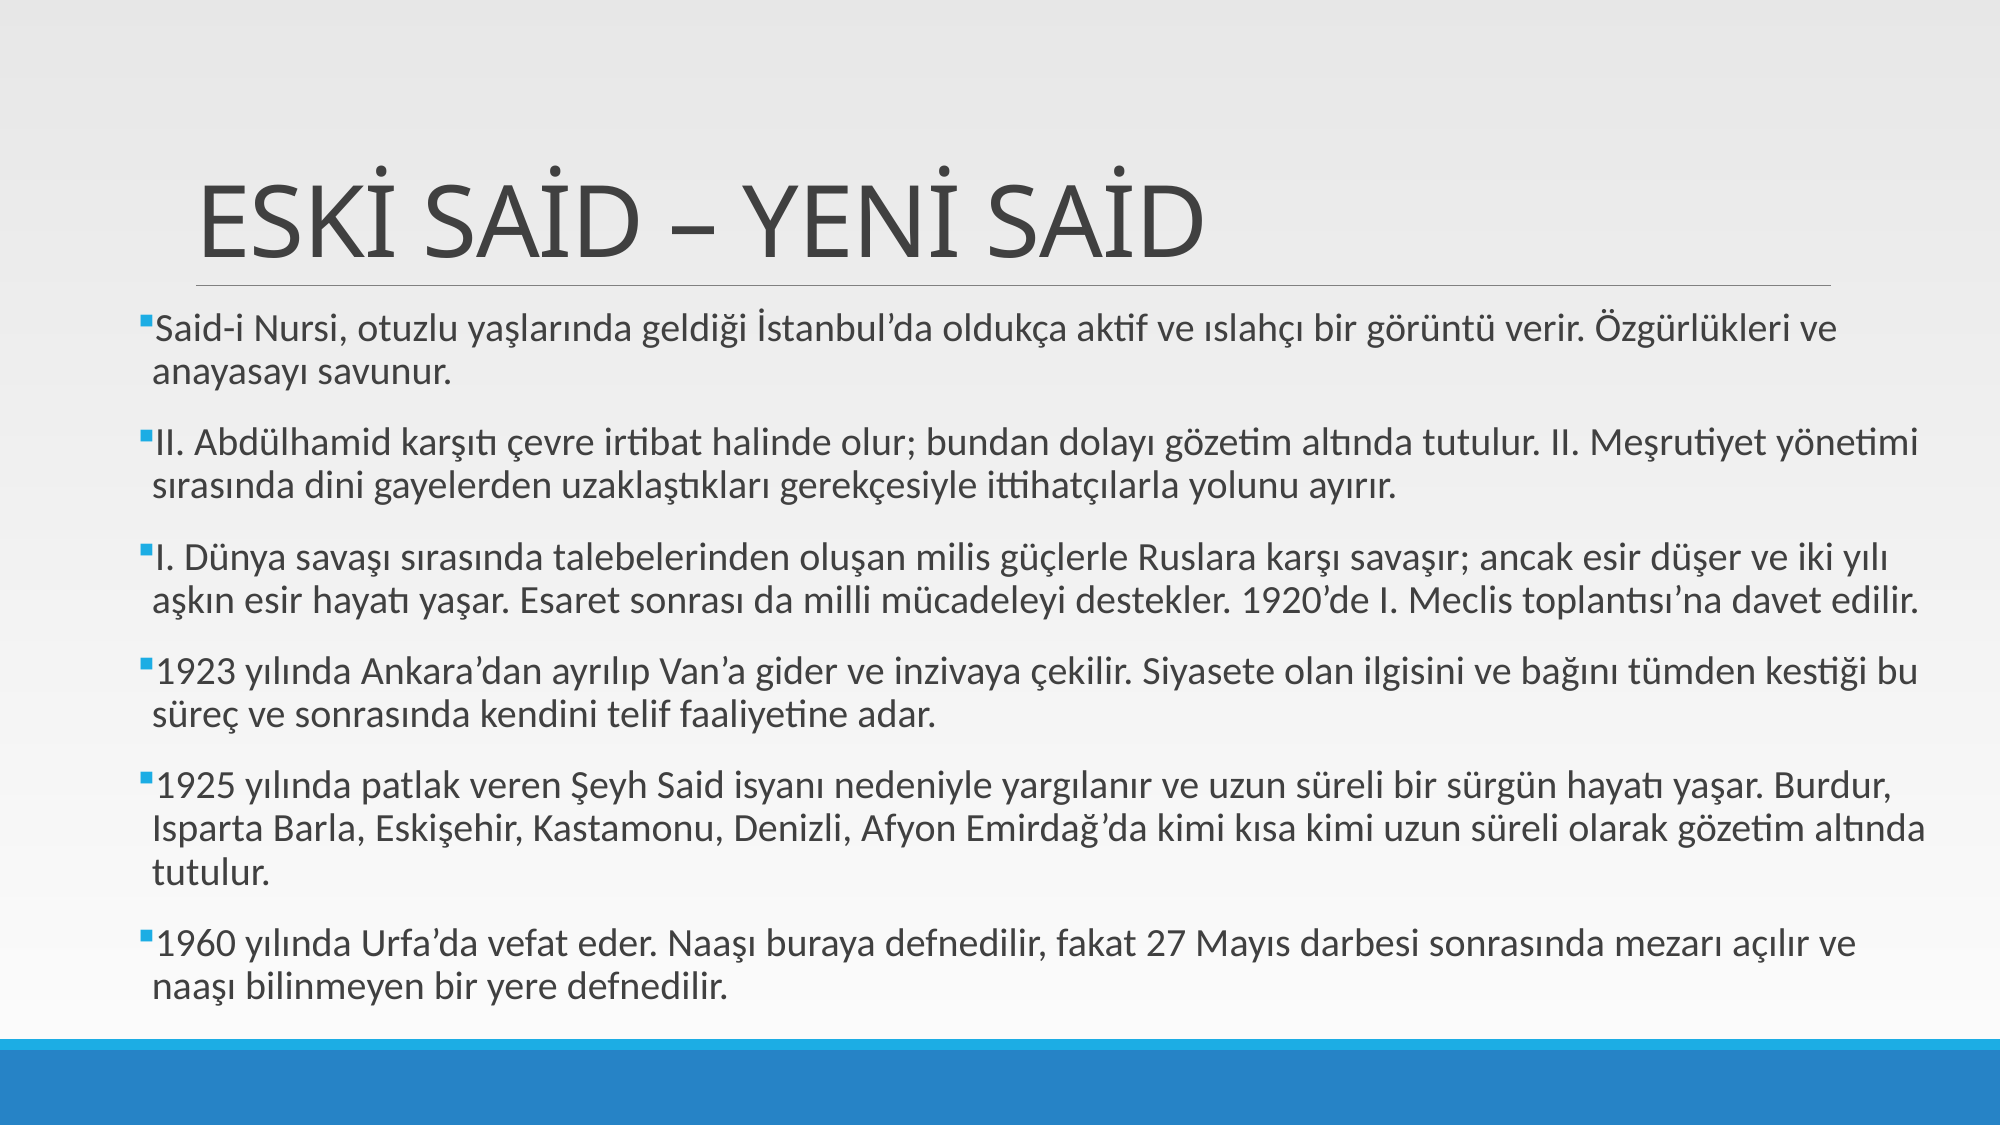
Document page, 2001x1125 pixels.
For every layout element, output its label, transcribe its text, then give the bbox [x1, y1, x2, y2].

list Said-i Nursi, otuzlu yaşlarında geldiği İstanbul’da oldukça aktif ve ıslahçı bir görüntü verir. Özgürlükleri ve anayasayı savunur. II. Abdülhamid karşıtı çevre irtibat halinde olur; bundan dolayı gözetim altında tutulur. II. Meşrutiyet yönetimi sırasında dini gayelerden uzaklaştıkları gerekçesiyle ittihatçılarla yolunu ayırır. I. Dünya savaşı sırasında talebelerinden oluşan milis güçlerle Ruslara karşı savaşır; ancak esir düşer ve iki yılı aşkın esir hayatı yaşar. Esaret sonrası da milli mücadeleyi destekler. 1920’de I. Meclis toplantısı’na davet edilir. 1923 yılında Ankara’dan ayrılıp Van’a gider ve inzivaya çekilir. Siyasete olan ilgisini ve bağını tümden kestiği bu süreç ve sonrasında kendini telif faaliyetine adar. 1925 yılında patlak veren Şeyh Said isyanı nedeniyle yargılanır ve uzun süreli bir sürgün hayatı yaşar. Burdur, Isparta Barla, Eskişehir, Kastamonu, Denizli, Afyon Emirdağ’da kimi kısa kimi uzun süreli olarak gözetim altında tutulur. 1960 yılında Urfa’da vefat eder. Naaşı buraya defnedilir, fakat 27 Mayıs darbesi sonrasında mezarı açılır ve naaşı bilinmeyen bir yere defnedilir. [137, 299, 1943, 1038]
title ESKİ SAİD – YENİ SAİD [180, 47, 1830, 285]
